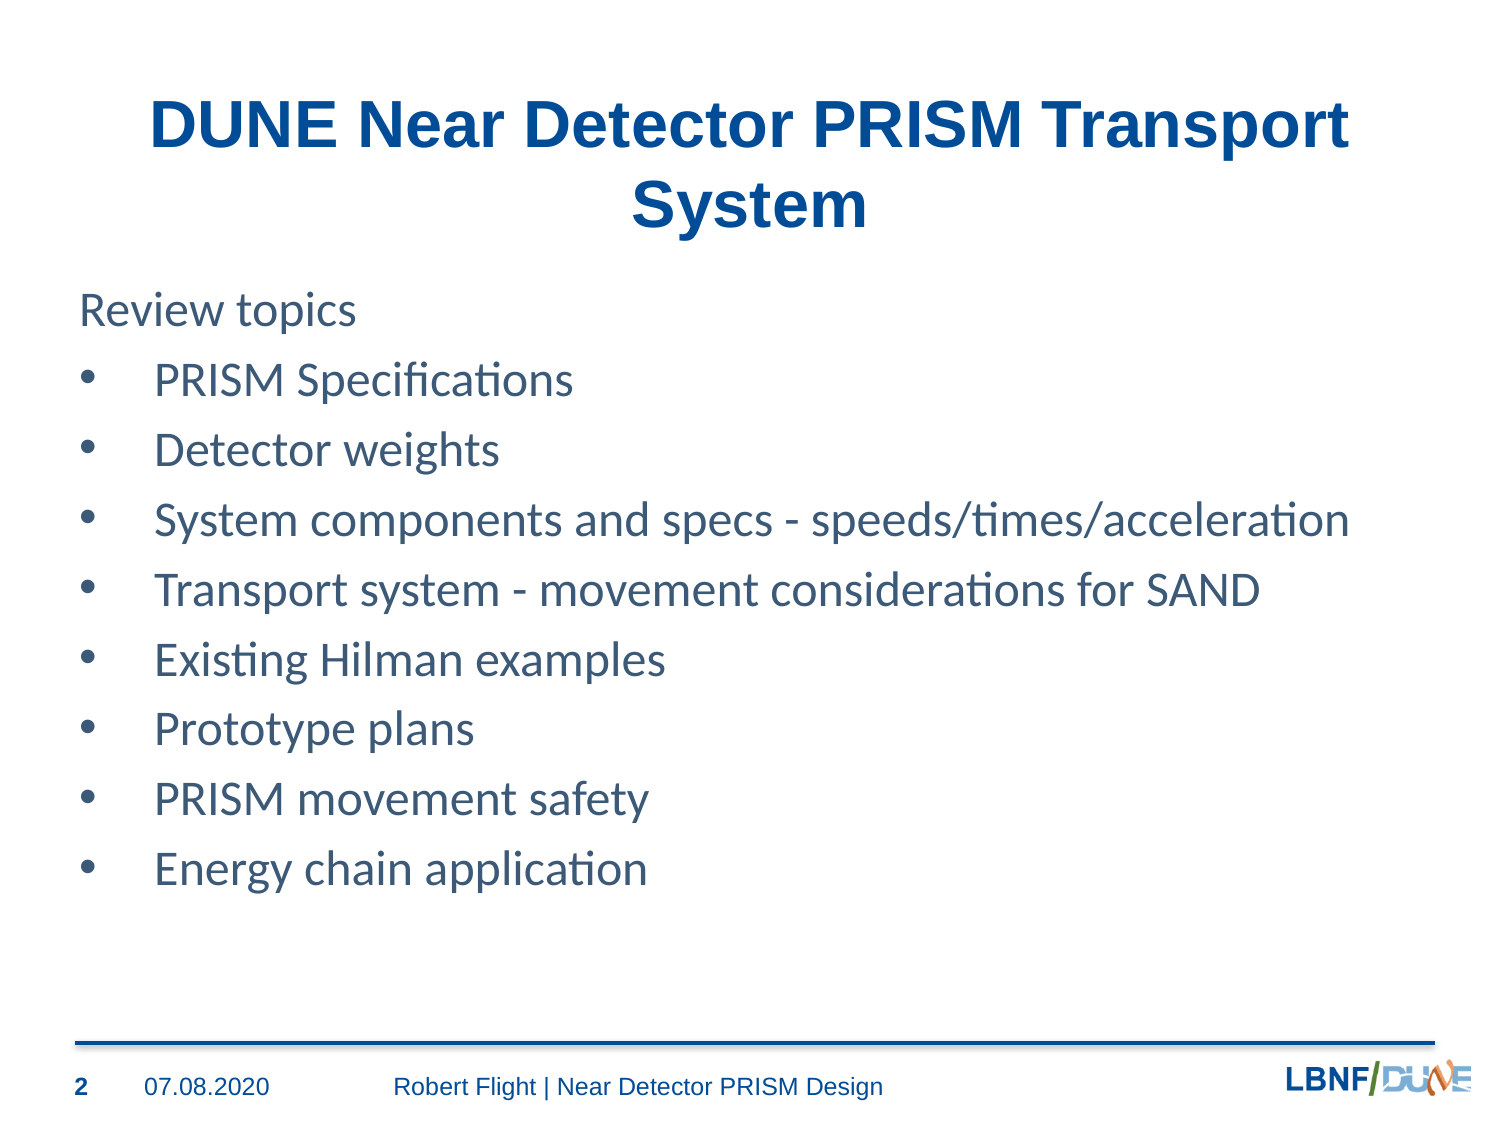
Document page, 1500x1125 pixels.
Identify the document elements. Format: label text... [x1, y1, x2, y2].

text_box DUNE Near Detector PRISM Transport System [75, 81, 1424, 269]
footer Robert Flight | Near Detector PRISM Design [393, 1074, 1107, 1101]
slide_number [145, 1074, 359, 1101]
picture [1284, 1058, 1471, 1097]
text_box Review topics PRISM Specifications Detector weights System components and specs - speeds/times/acceleration Transport system - movement considerations for SAND Existing Hilman examples Prototype plans PRISM movement safety Energy chain application [64, 268, 1414, 930]
slide_number 2 [74, 1074, 145, 1101]
